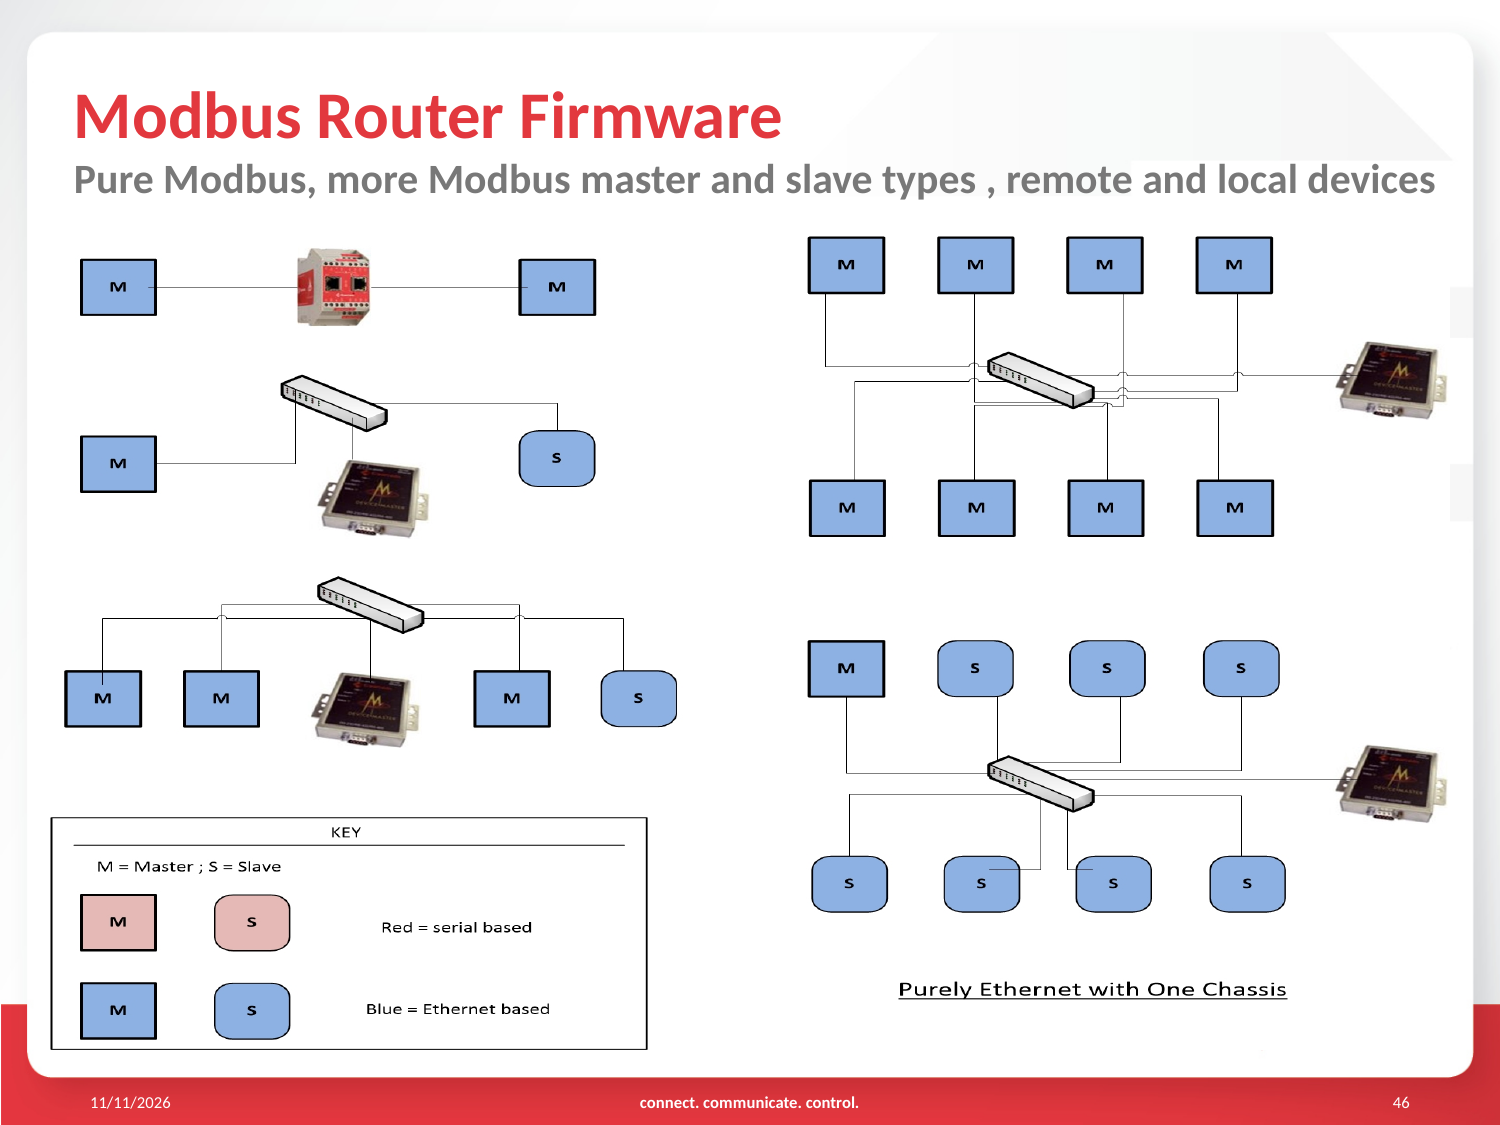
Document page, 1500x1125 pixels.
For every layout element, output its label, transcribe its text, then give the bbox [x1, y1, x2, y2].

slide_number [75, 1083, 425, 1121]
text_box Modbus Router Firmware Pure Modbus, more Modbus master and slave types , remote and local devices [59, 42, 1456, 231]
picture [0, 0, 1500, 1125]
slide_number 46 [1074, 1083, 1425, 1121]
footer connect. communicate. control. [512, 1083, 988, 1121]
